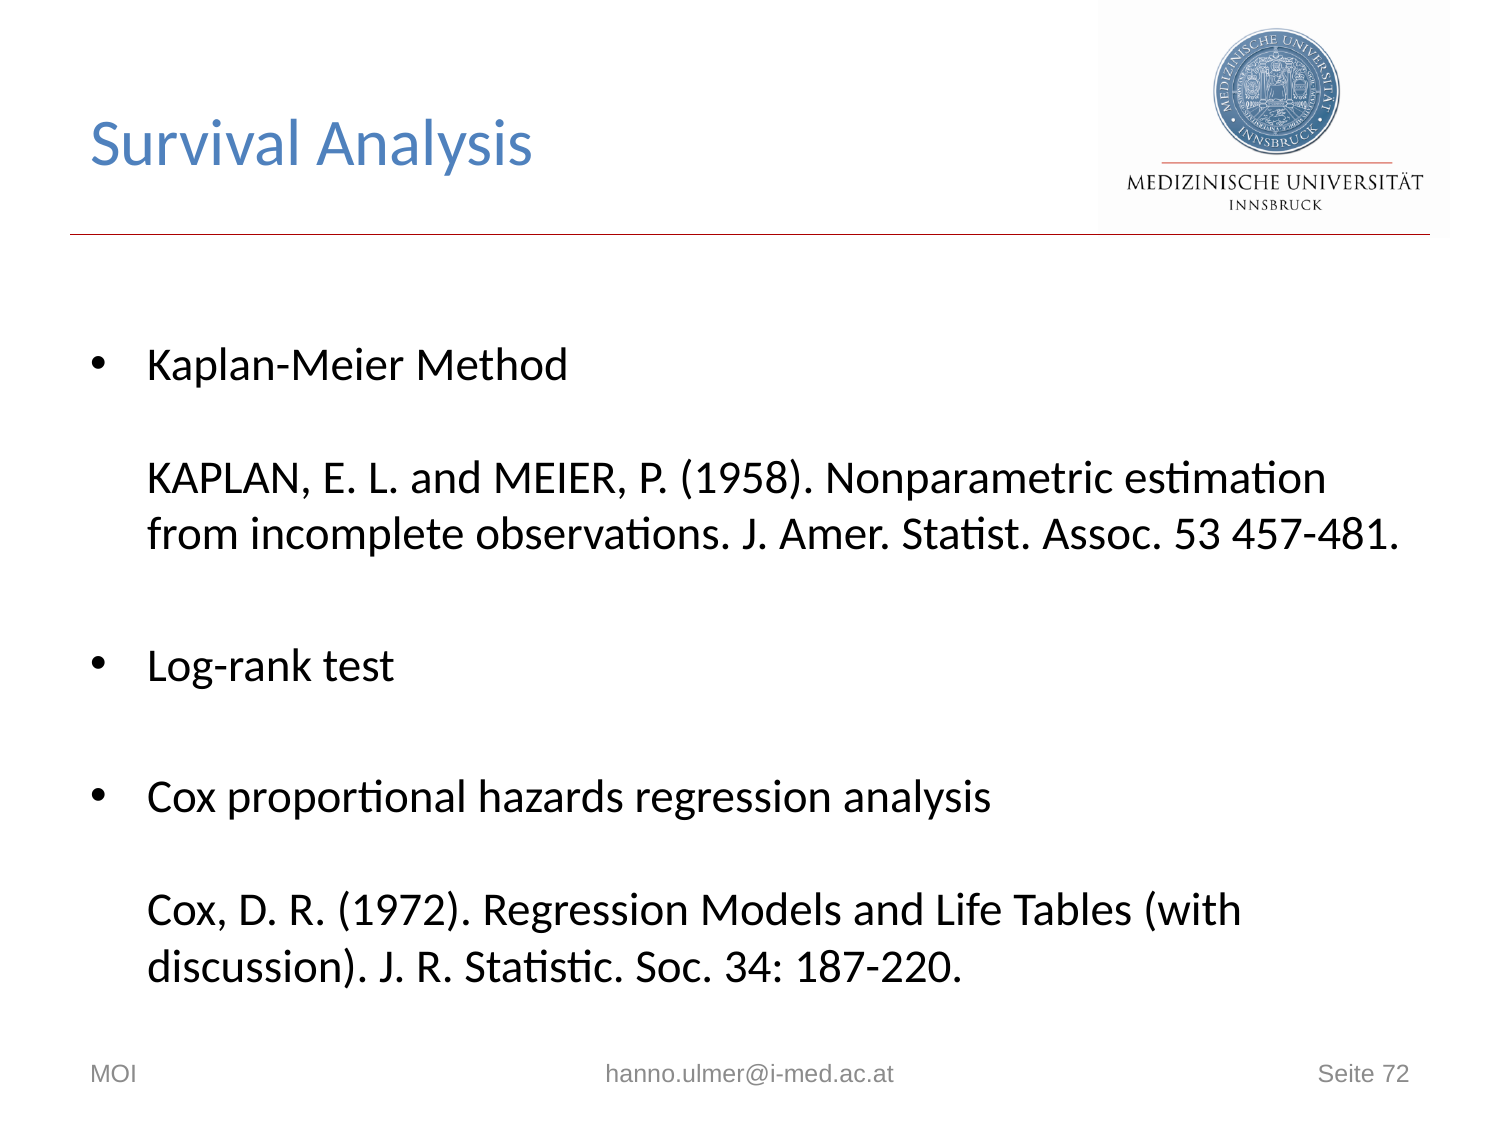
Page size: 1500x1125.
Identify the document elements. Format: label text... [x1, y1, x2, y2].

title Survival Analysis [75, 45, 1247, 233]
slide_number MOI [75, 1042, 425, 1103]
footer hanno.ulmer@i-med.ac.at [512, 1042, 988, 1103]
picture [1098, 0, 1450, 238]
slide_number Seite 72 [1074, 1042, 1425, 1103]
list Kaplan-Meier Method KAPLAN, E. L. and MEIER, P. (1958). Nonparametric estimation from incomplete observations. J. Amer. Statist. Assoc. 53 457-481. Log-rank test Cox proportional hazards regression analysis Cox, D. R. (1972). Regression Models and Life Tables (with discussion). J. R. Statistic. Soc. 34: 187-220. [75, 326, 1425, 1006]
